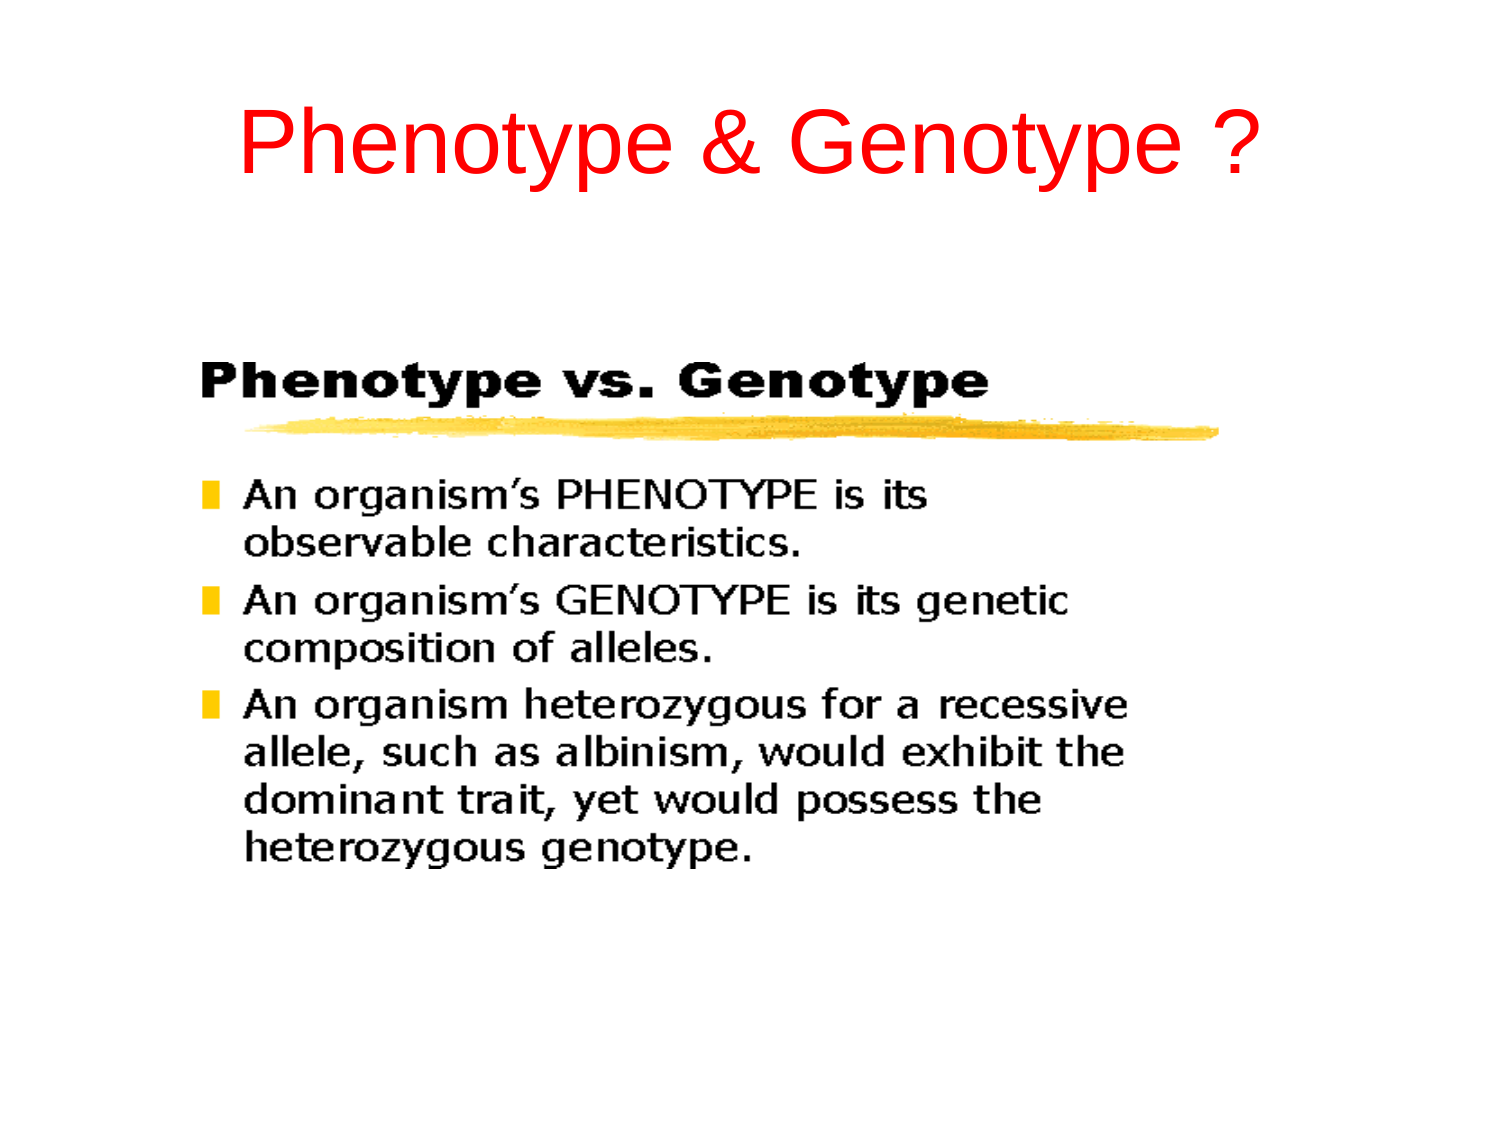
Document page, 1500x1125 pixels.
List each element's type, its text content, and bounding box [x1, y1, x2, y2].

text_box [202, 362, 1219, 869]
title Phenotype & Genotype ? [235, 79, 1266, 270]
